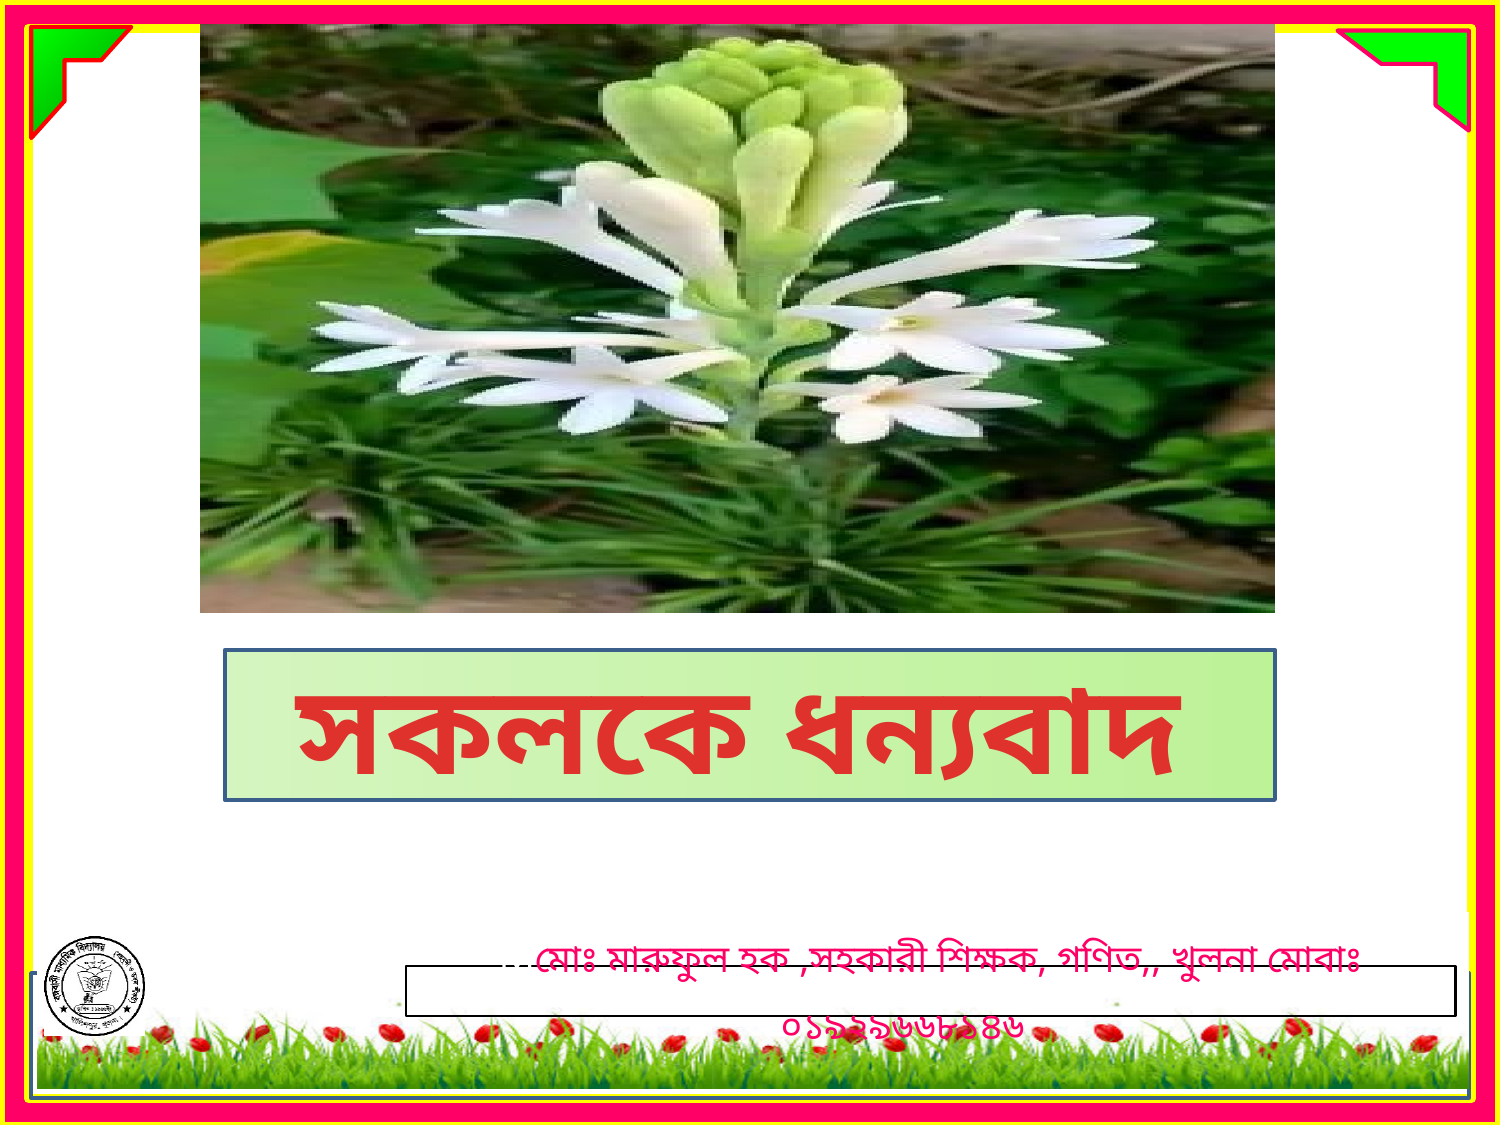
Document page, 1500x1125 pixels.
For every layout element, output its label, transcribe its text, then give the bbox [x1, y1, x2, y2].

text_box সকলকে ধন্যবাদ [223, 648, 1277, 802]
picture [199, 24, 1276, 613]
picture [37, 912, 1469, 1089]
